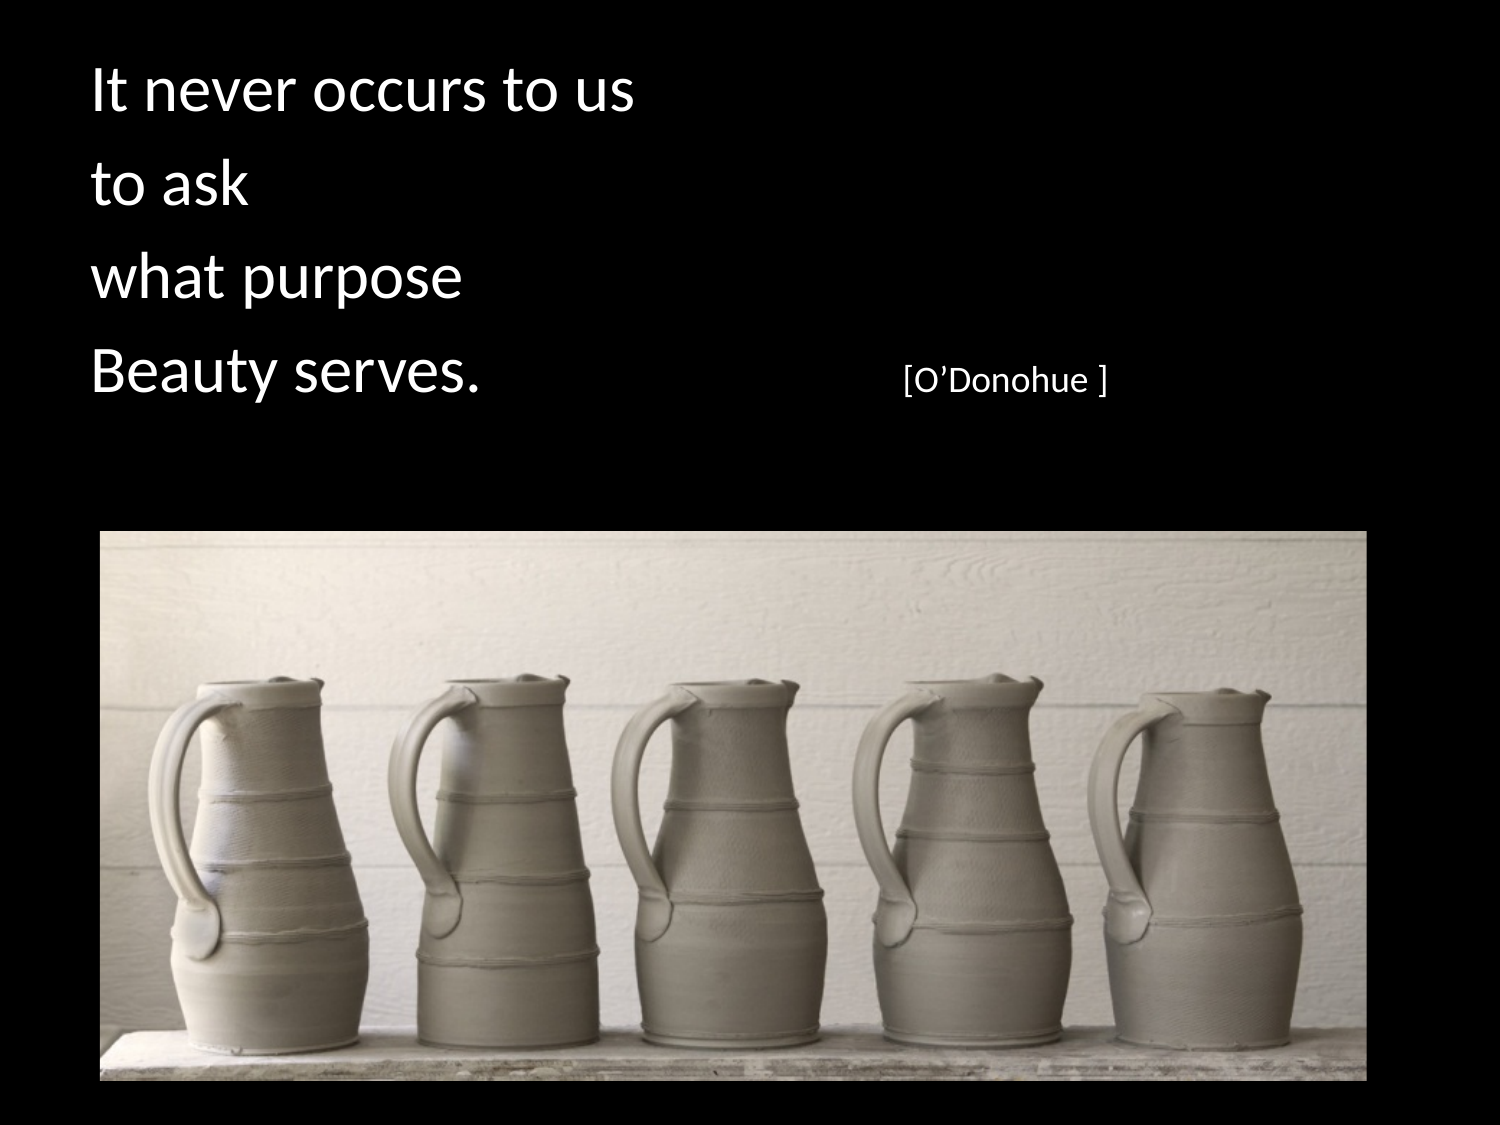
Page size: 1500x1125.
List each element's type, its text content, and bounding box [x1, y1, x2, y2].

list It never occurs to us to ask what purpose Beauty serves. [O’Donohue ] [75, 37, 1463, 438]
picture [99, 531, 1367, 1081]
